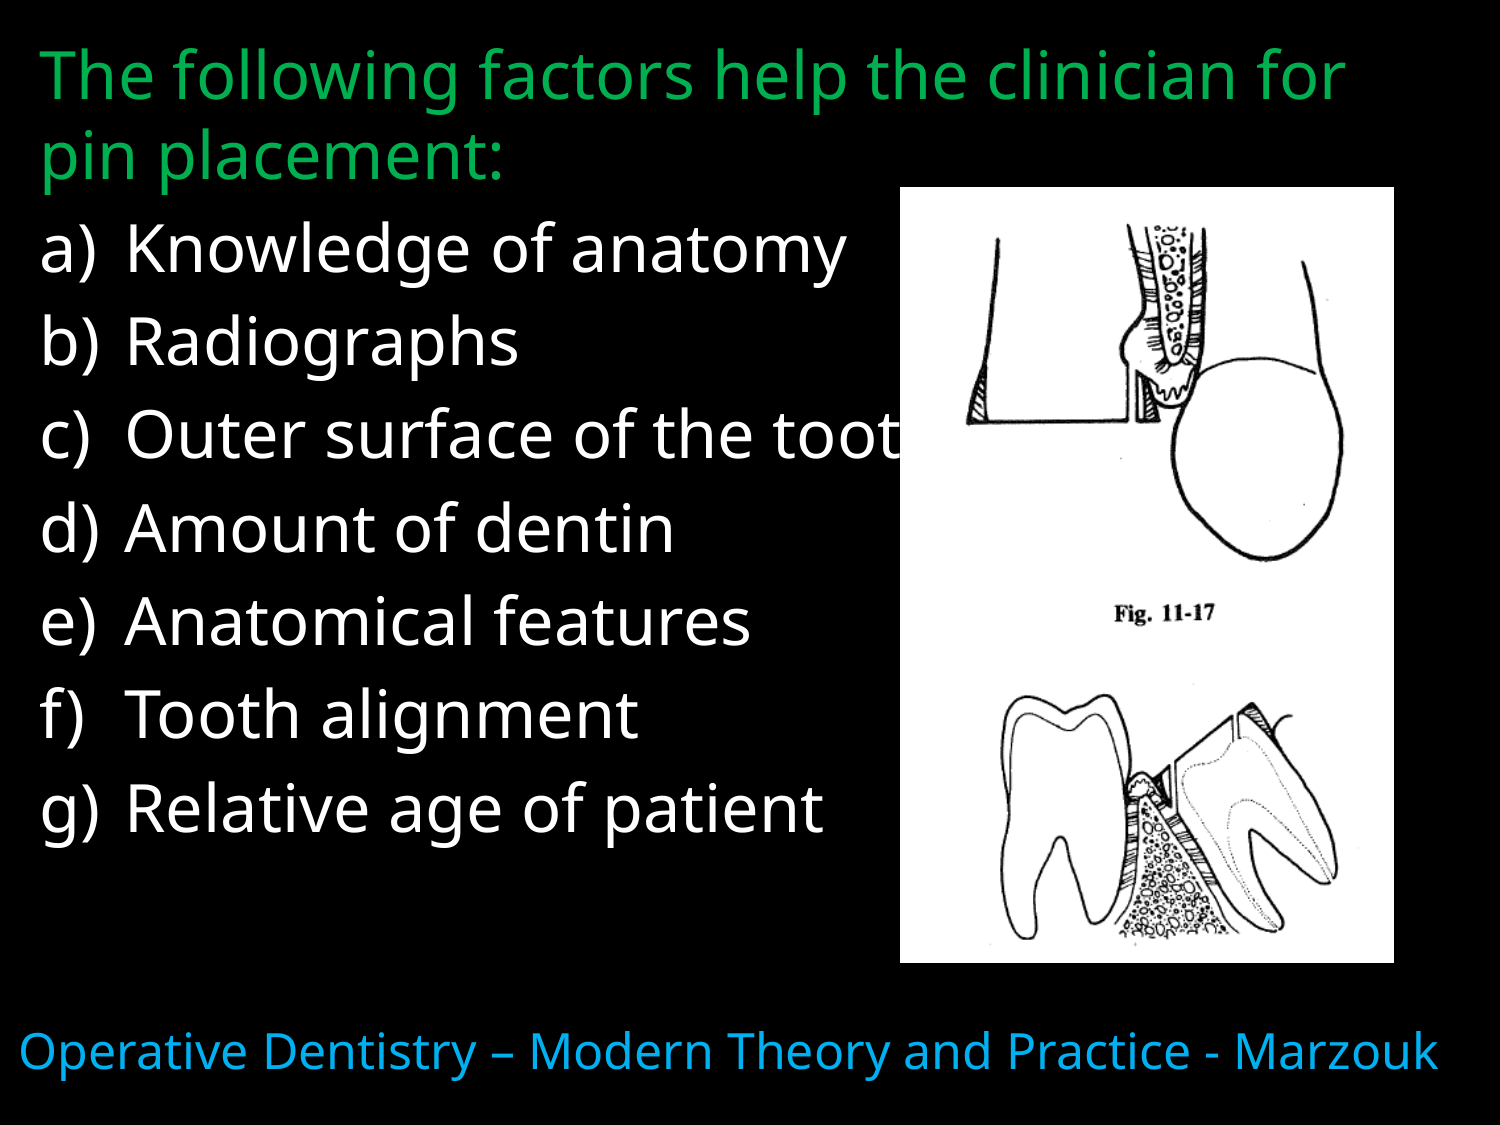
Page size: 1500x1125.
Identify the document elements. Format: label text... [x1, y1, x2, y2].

text_box Operative Dentistry – Modern Theory and Practice - Marzouk [4, 1012, 1455, 1125]
picture [899, 187, 1395, 963]
list The following factors help the clinician for pin placement: Knowledge of anatomy Radiographs Outer surface of the tooth Amount of dentin Anatomical features Tooth alignment Relative age of patient [24, 24, 1463, 1100]
